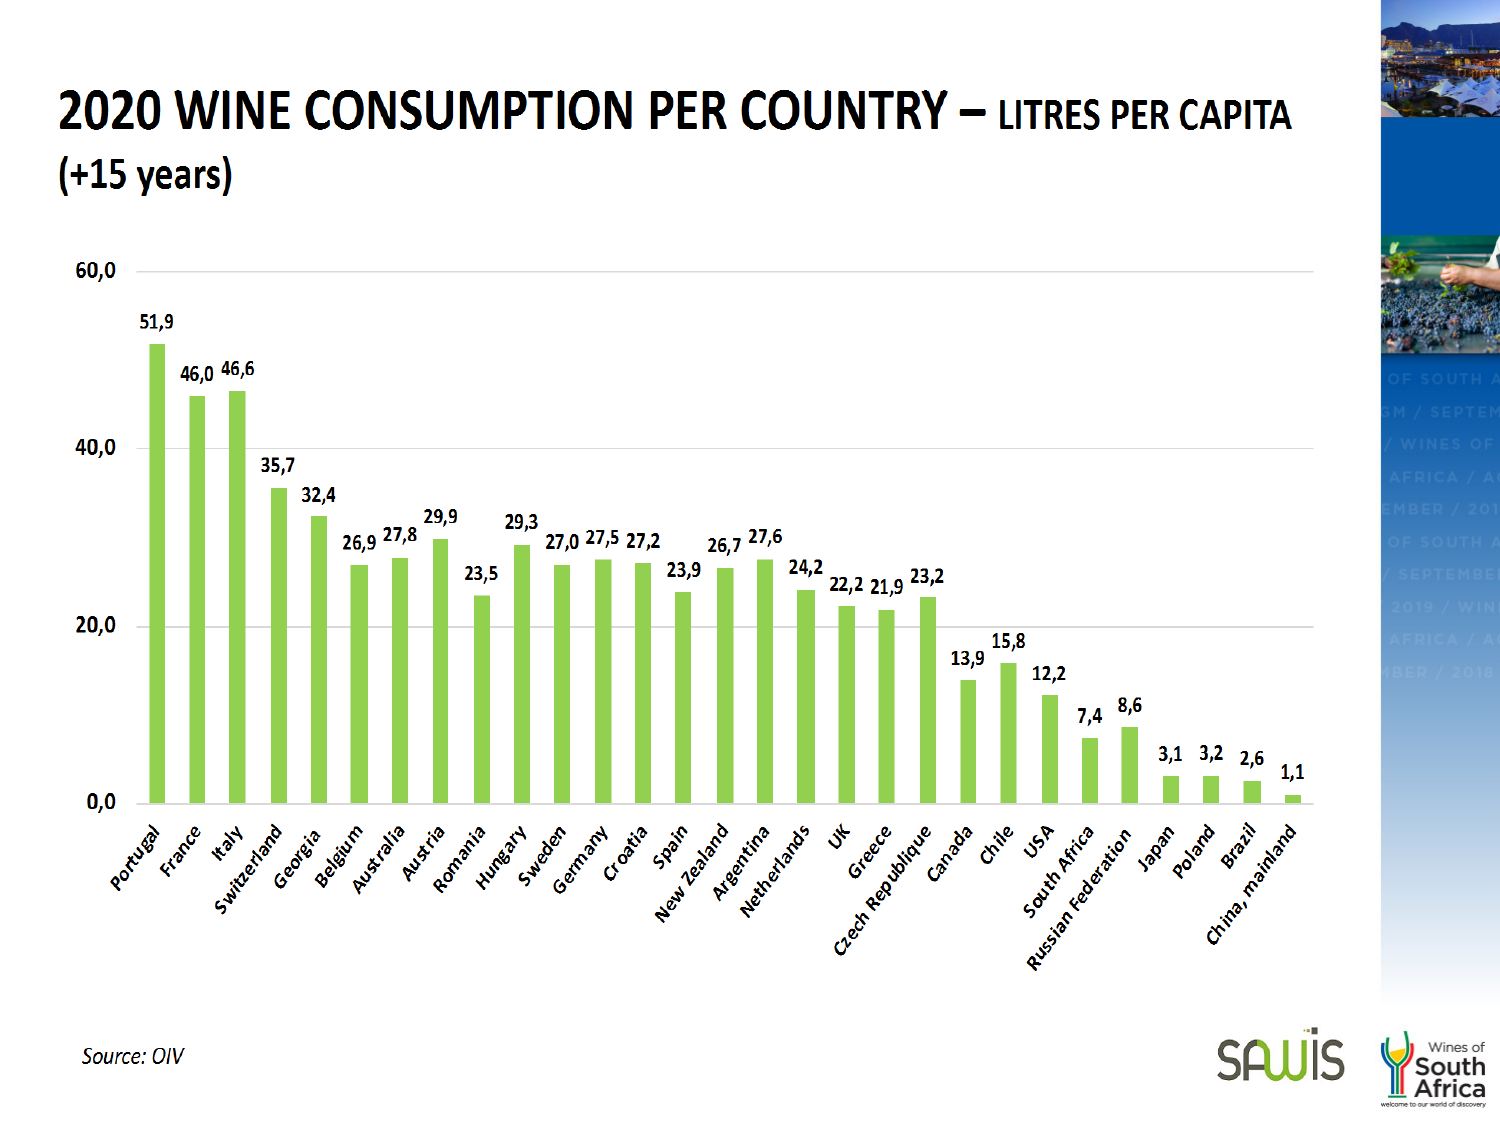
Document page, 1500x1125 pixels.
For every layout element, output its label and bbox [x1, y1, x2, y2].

picture [51, 70, 1346, 1085]
picture [1375, 0, 1500, 1125]
